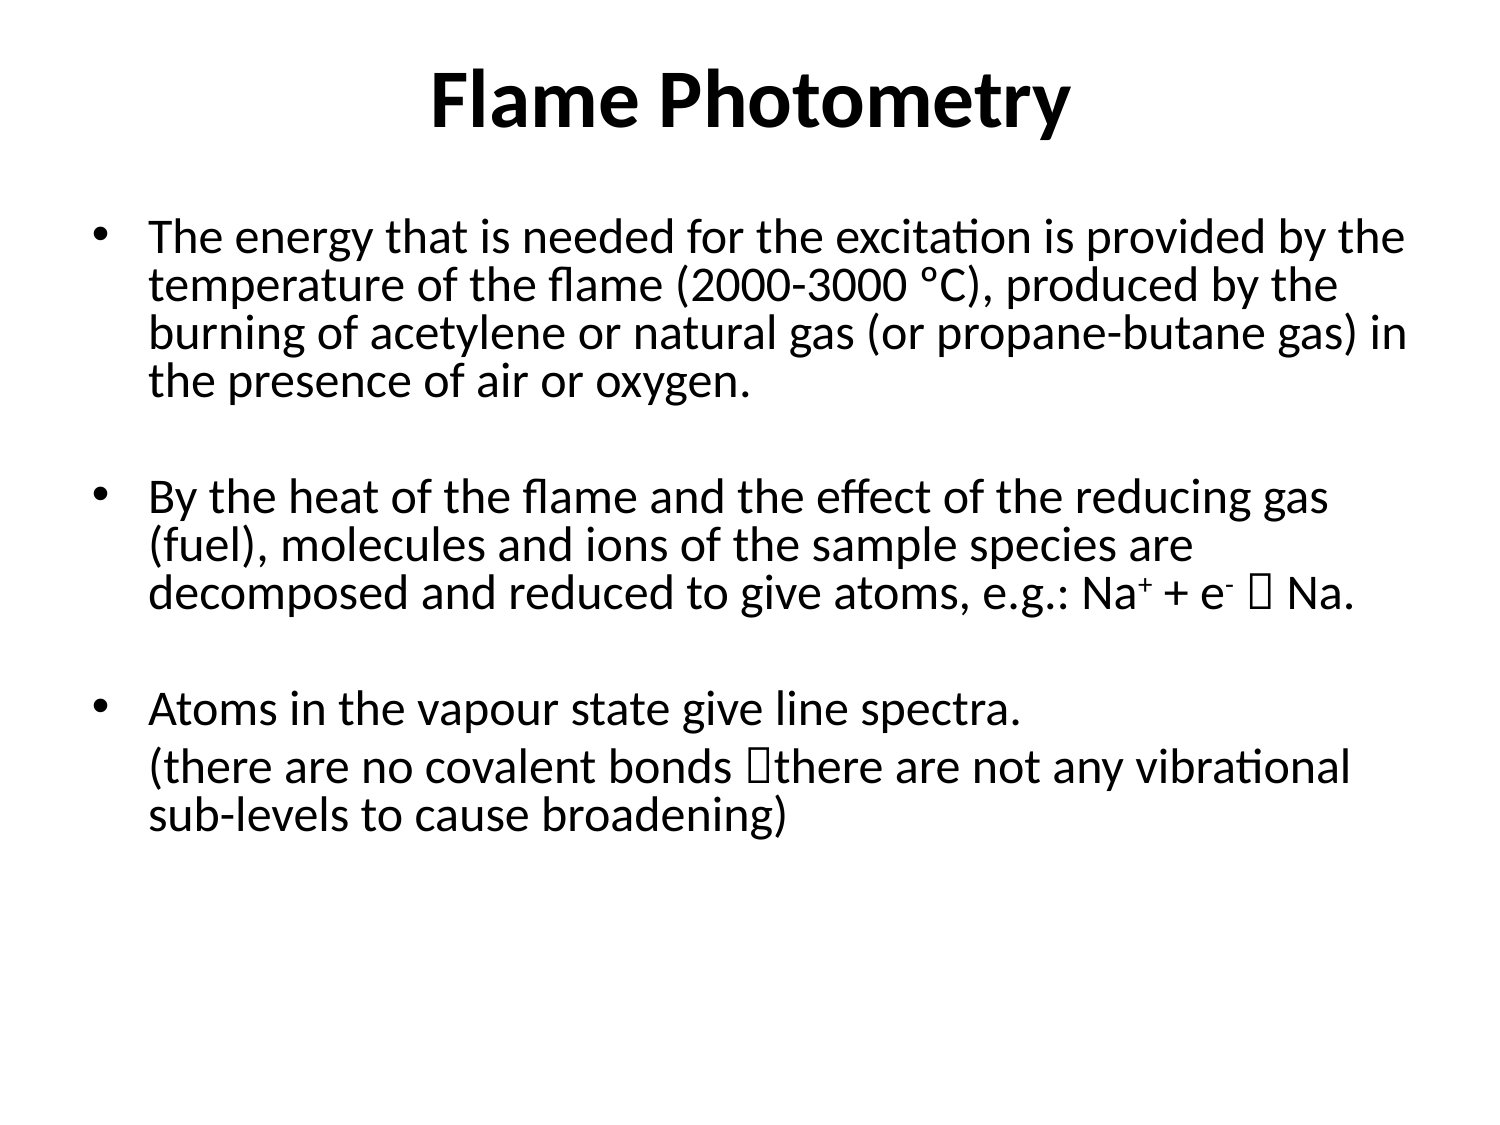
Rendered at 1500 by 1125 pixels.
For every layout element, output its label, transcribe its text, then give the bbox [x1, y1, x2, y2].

list The energy that is needed for the excitation is provided by the temperature of the flame (2000-3000 ºC), produced by the burning of acetylene or natural gas (or propane-butane gas) in the presence of air or oxygen. By the heat of the flame and the effect of the reducing gas (fuel), molecules and ions of the sample species are decomposed and reduced to give atoms, e.g.: Na+ + e-  Na. Atoms in the vapour state give line spectra. (there are no covalent bonds there are not any vibrational sub-levels to cause broadening) [76, 208, 1427, 951]
title Flame Photometry [76, 0, 1427, 188]
